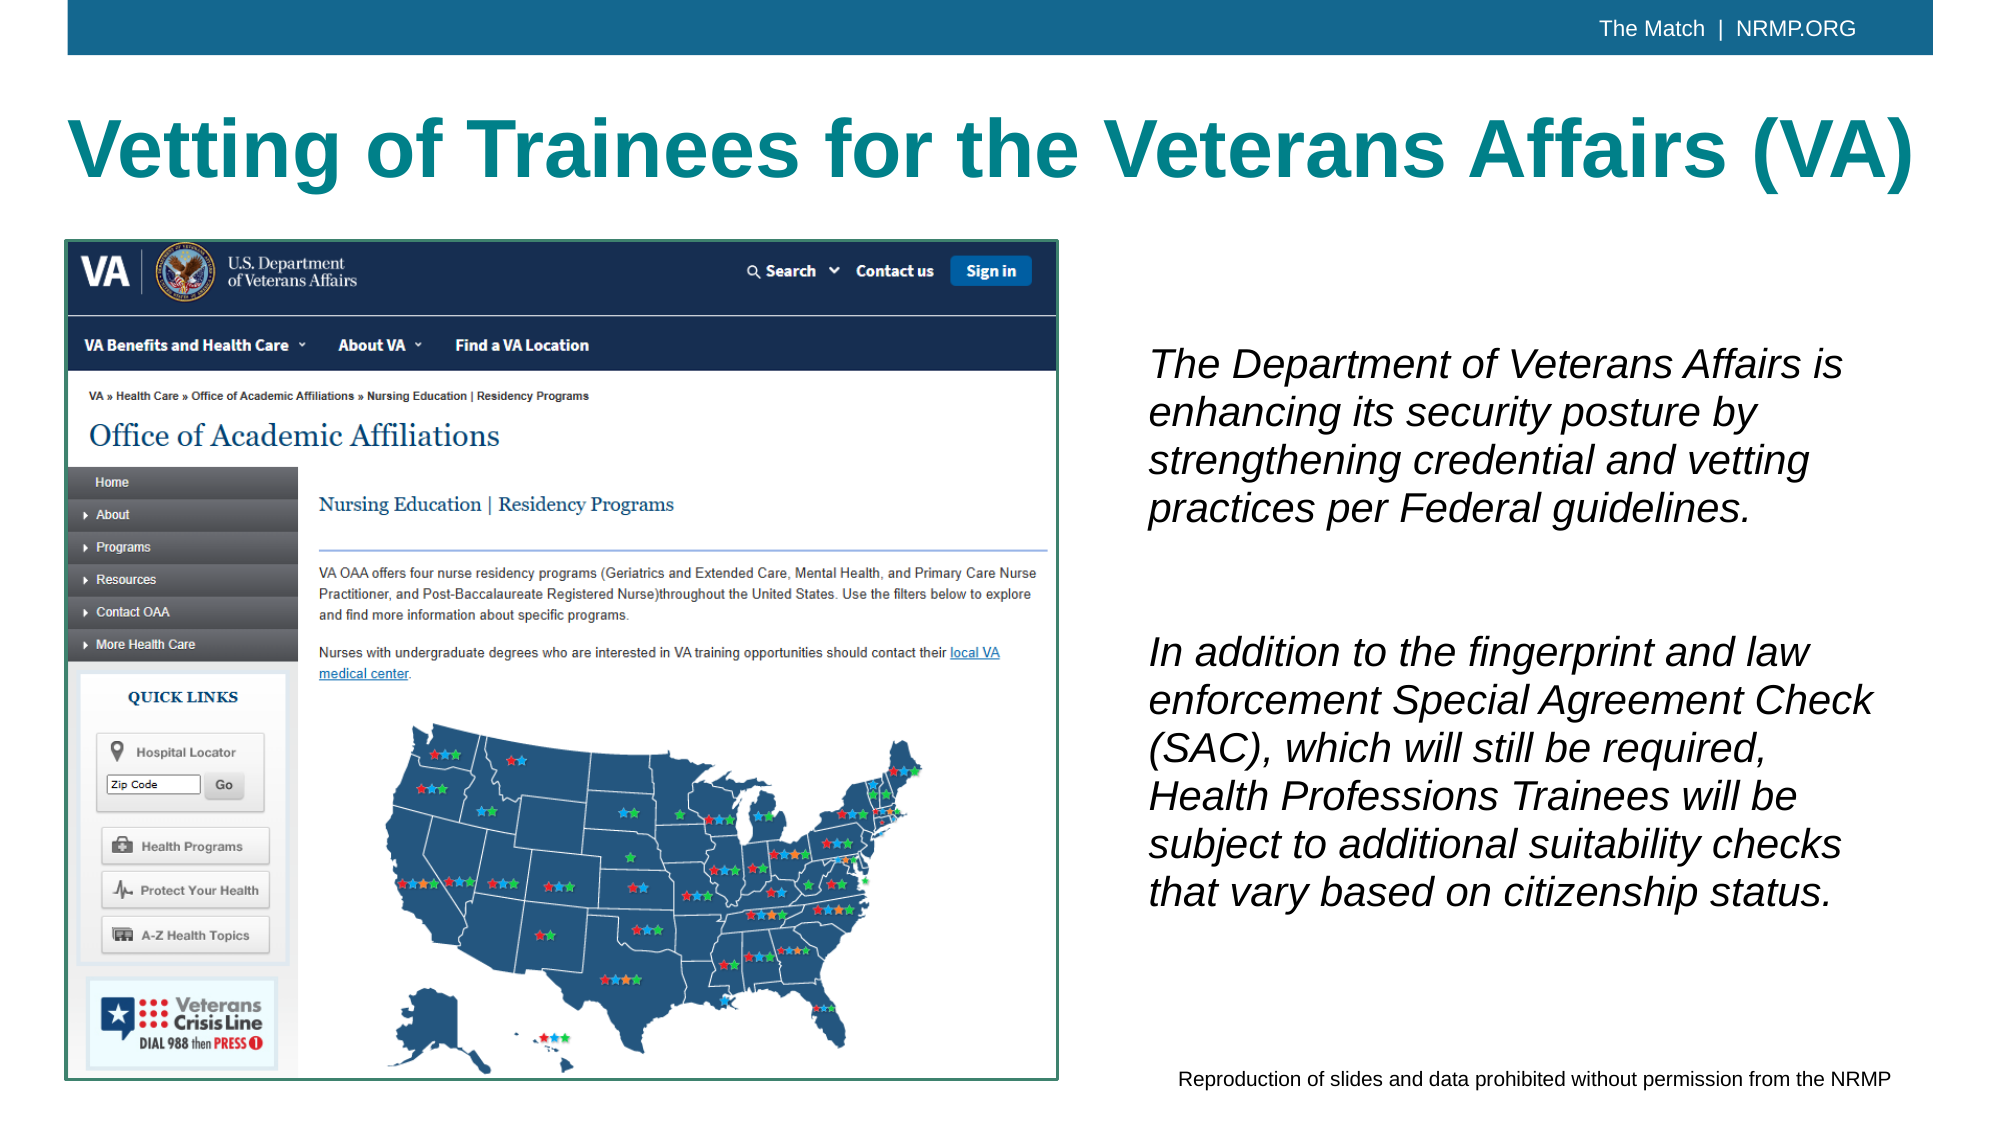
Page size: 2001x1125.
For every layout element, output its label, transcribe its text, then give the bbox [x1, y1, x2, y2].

title Vetting of Trainees for the Veterans Affairs (VA) [67, 106, 1933, 205]
text_box Reproduction of slides and data prohibited without permission from the NRMP [1163, 1057, 1985, 1098]
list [67, 242, 1056, 1079]
text_box The Department of Veterans Affairs is enhancing its security posture by strengthening credential and vetting practices per Federal guidelines. In addition to the fingerprint and law enforcement Special Agreement Check (SAC), which will still be required, Health Professions Trainees will be subject to additional suitability checks that vary based on citizenship status. [1148, 340, 1879, 917]
